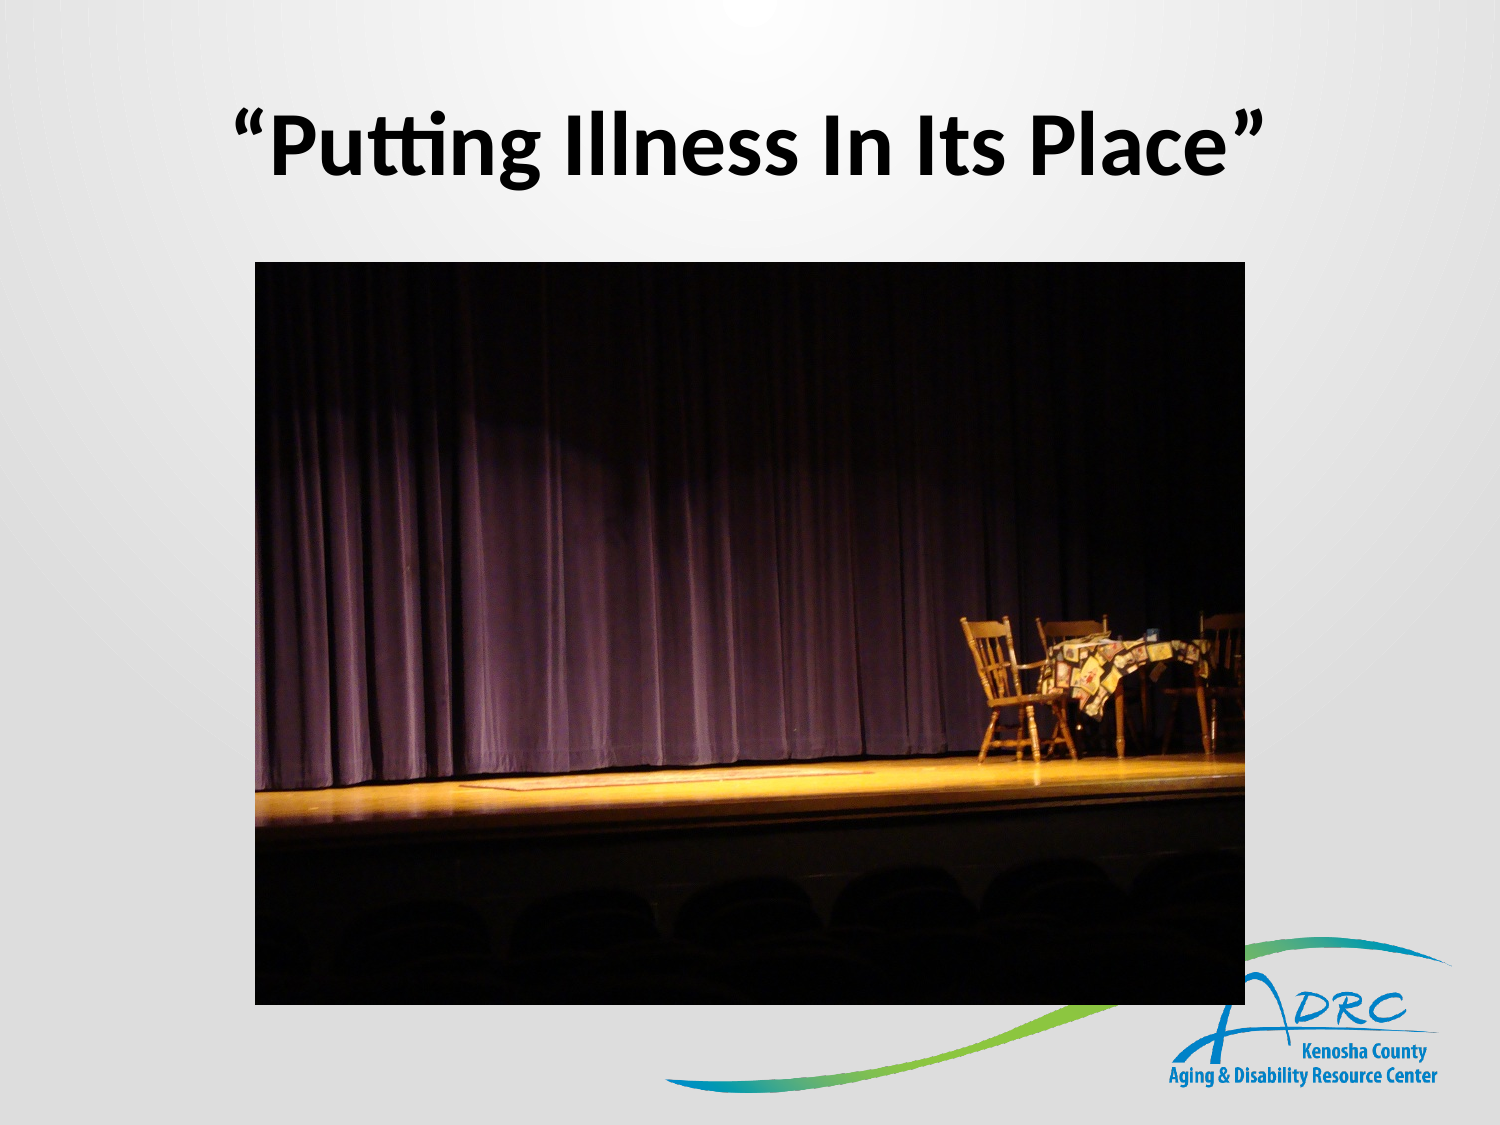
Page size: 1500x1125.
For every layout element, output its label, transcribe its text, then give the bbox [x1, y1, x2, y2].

title “Putting Illness In Its Place” [75, 45, 1425, 233]
picture [664, 937, 1452, 1093]
picture [1226, 980, 1284, 1030]
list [254, 262, 1246, 1006]
